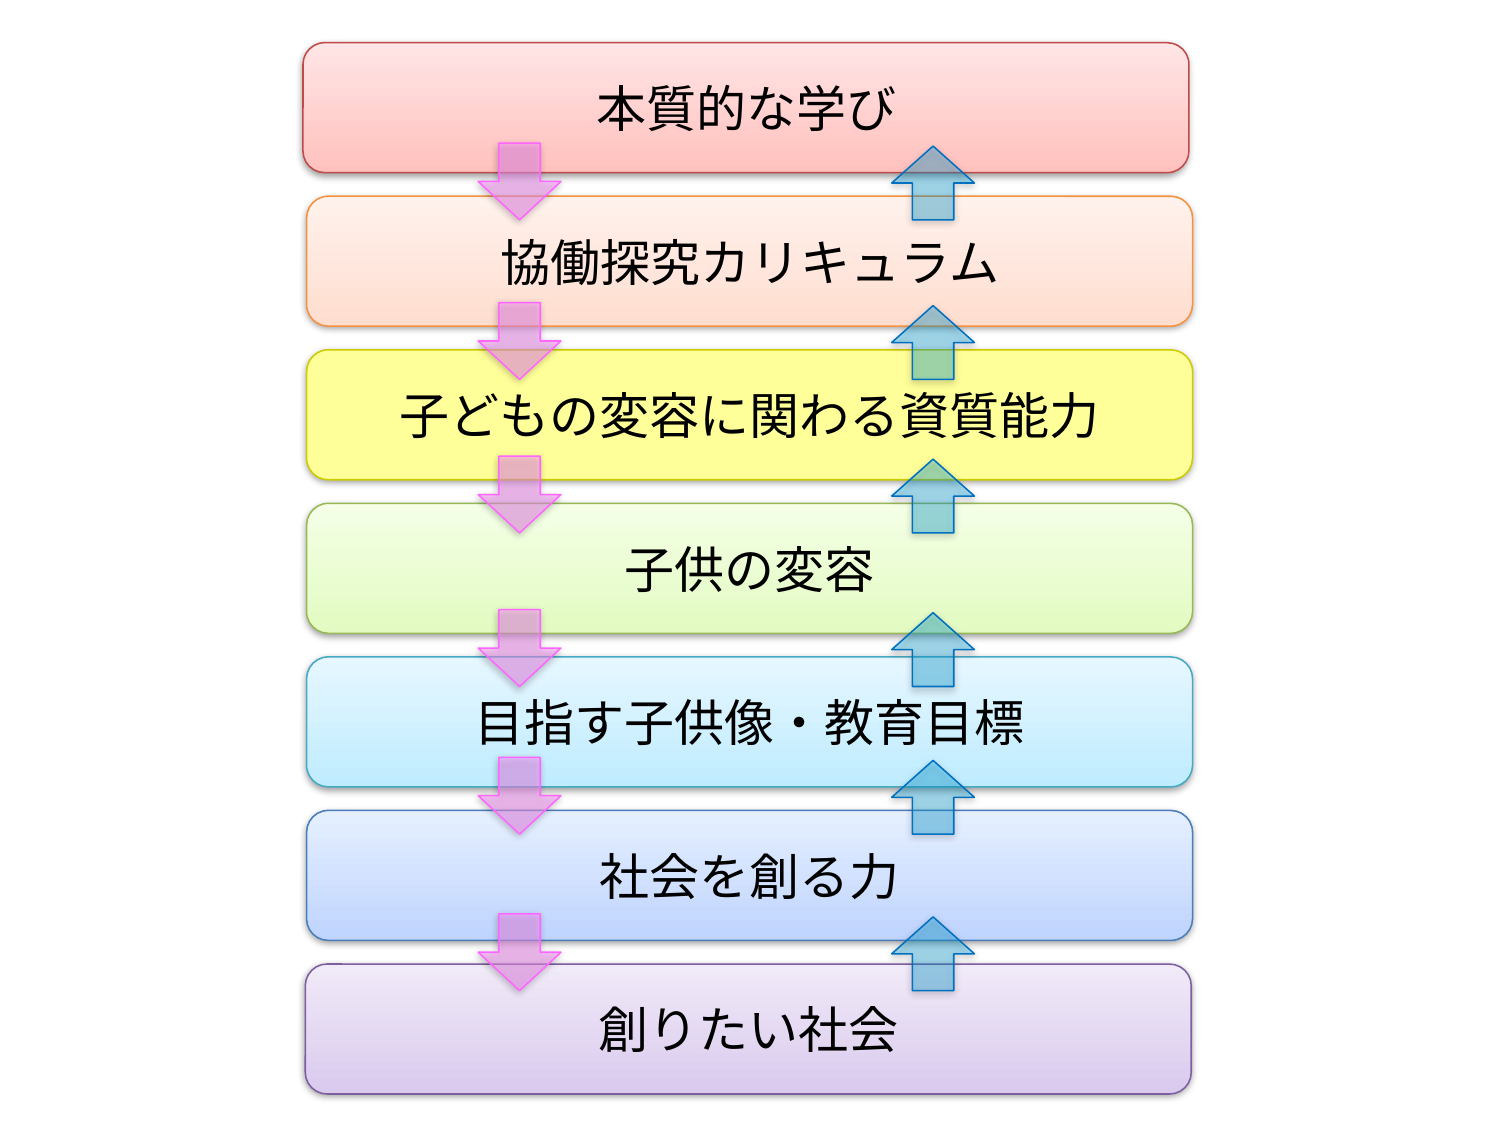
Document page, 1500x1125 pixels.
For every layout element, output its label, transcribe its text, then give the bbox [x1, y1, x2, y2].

text_box [891, 145, 976, 221]
text_box [477, 608, 562, 688]
text_box 子供の変容 [305, 502, 1194, 635]
text_box 社会を創る力 [305, 809, 1194, 942]
text_box 目指す子供像・教育目標 [305, 656, 1194, 788]
text_box [477, 455, 562, 534]
text_box [477, 142, 562, 221]
text_box 子どもの変容に関わる資質能力 [305, 349, 1194, 481]
text_box [891, 458, 976, 534]
text_box [891, 916, 976, 992]
text_box [891, 305, 976, 381]
text_box 創りたい社会 [304, 963, 1193, 1095]
text_box 協働探究カリキュラム [305, 195, 1194, 327]
text_box [477, 913, 562, 992]
text_box 本質的な学び [302, 41, 1190, 174]
text_box [477, 301, 562, 380]
text_box [891, 612, 976, 688]
text_box [477, 756, 562, 835]
text_box [891, 759, 976, 835]
